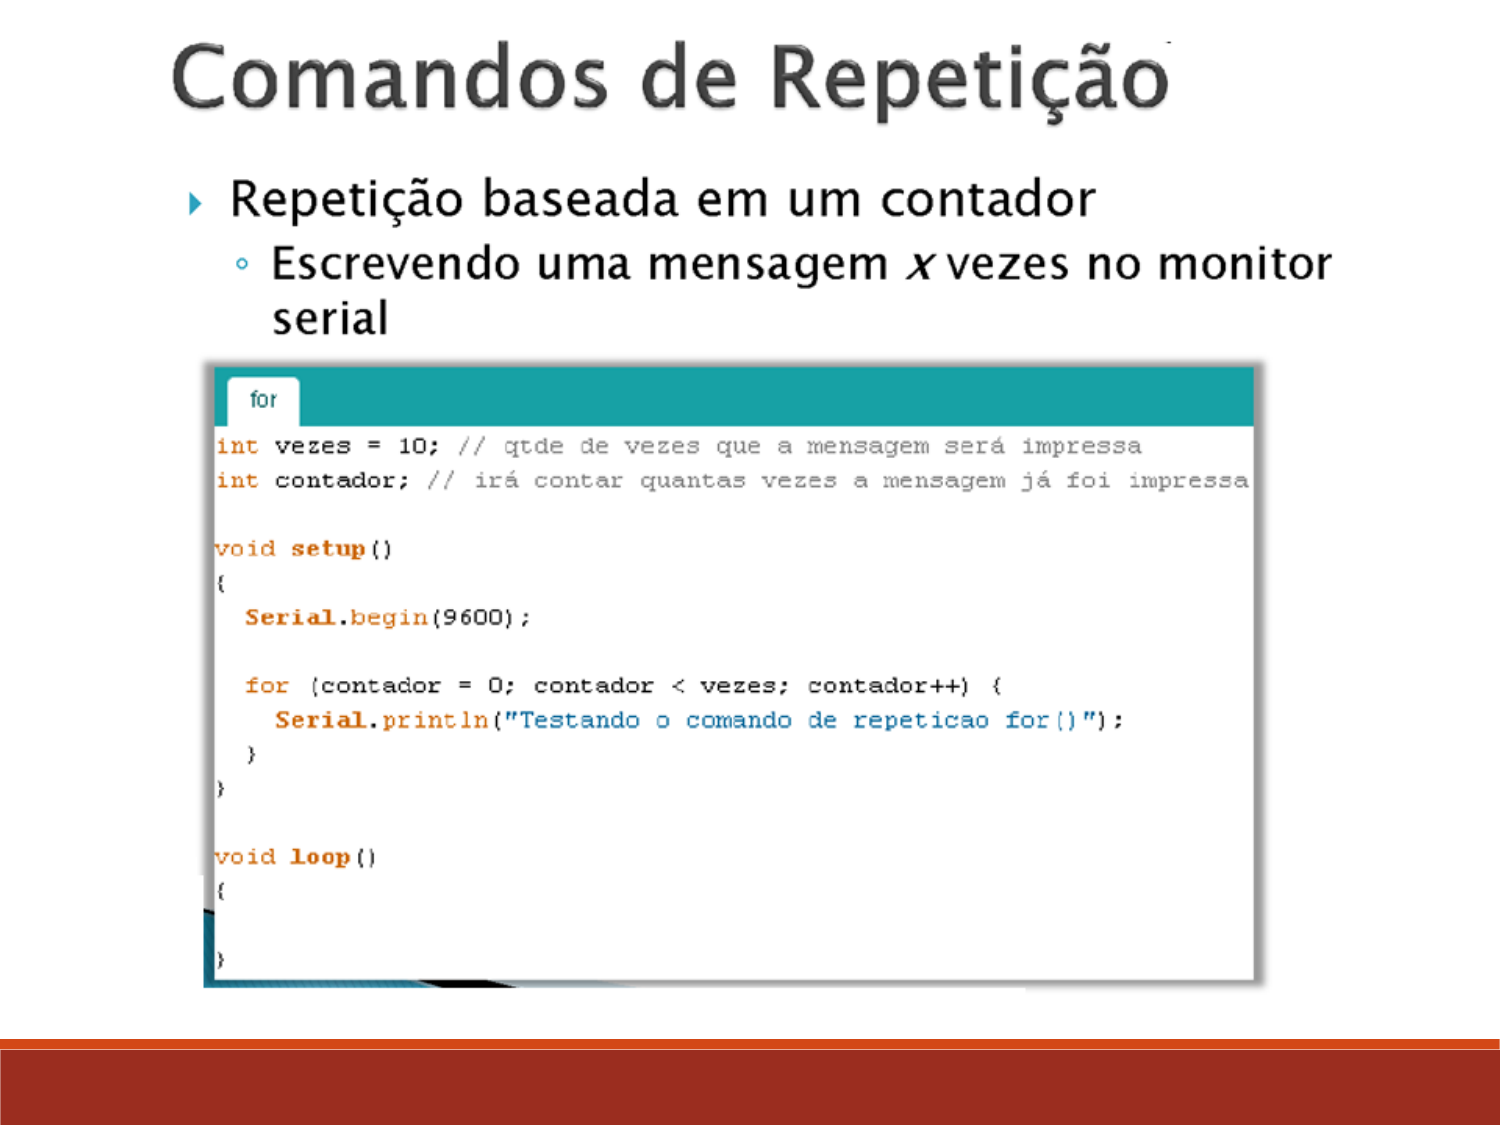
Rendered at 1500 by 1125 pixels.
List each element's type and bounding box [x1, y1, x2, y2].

picture [145, 31, 1355, 997]
